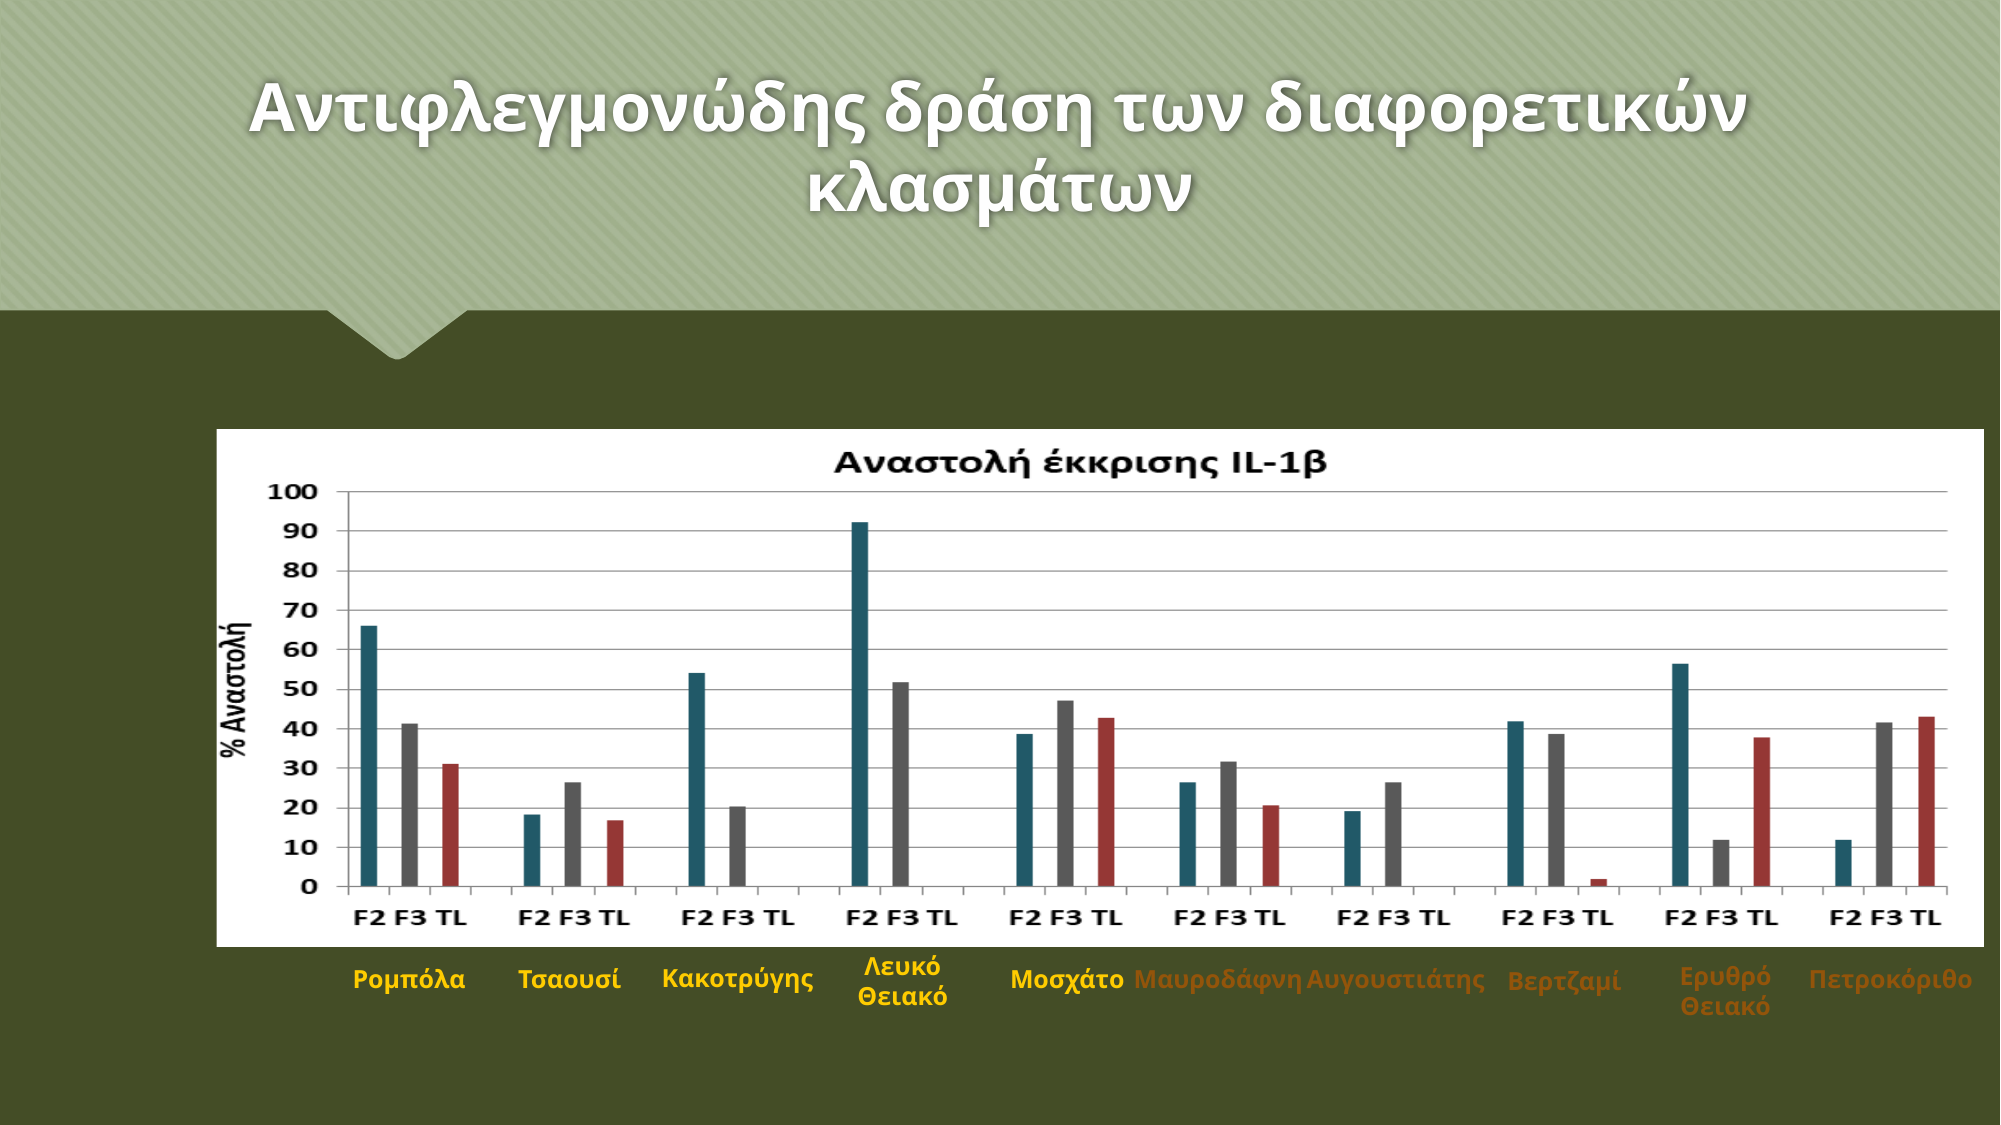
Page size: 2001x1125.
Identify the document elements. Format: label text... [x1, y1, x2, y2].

title Αντιφλεγμονώδης δράση των διαφορετικών κλασμάτων [132, 73, 1868, 233]
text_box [216, 429, 2000, 1021]
